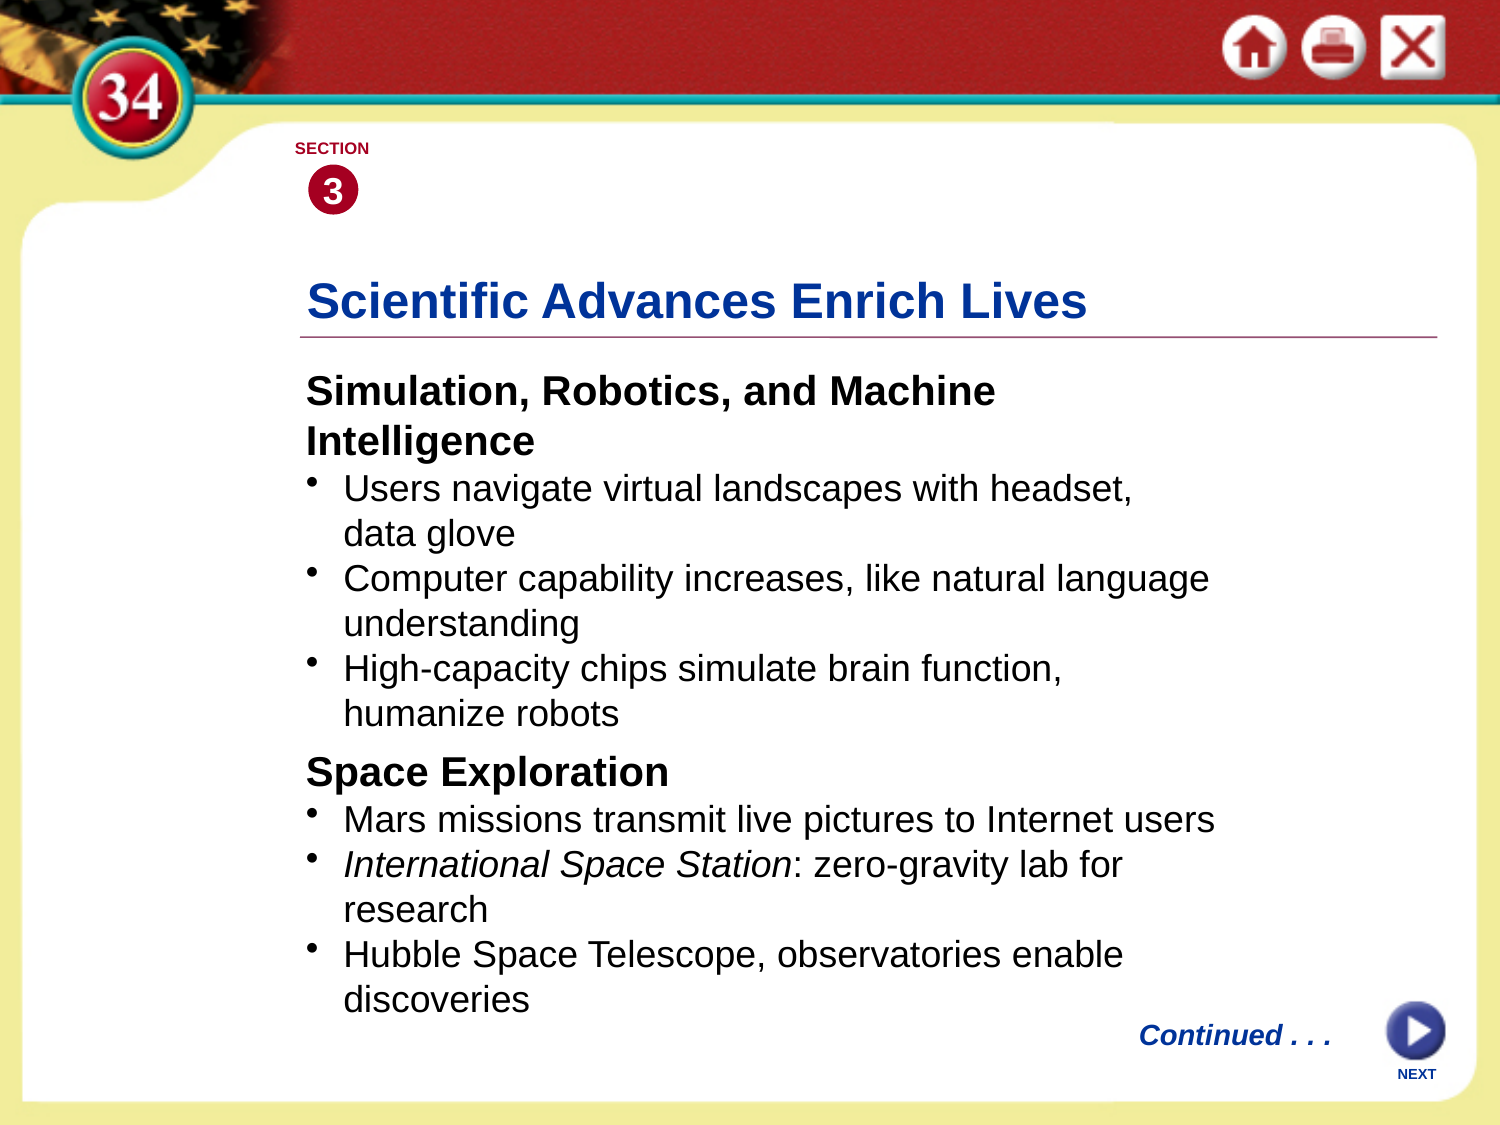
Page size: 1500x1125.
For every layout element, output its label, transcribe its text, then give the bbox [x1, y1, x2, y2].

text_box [280, 130, 389, 215]
picture [0, 0, 1500, 1125]
text_box Space Exploration Mars missions transmit live pictures to Internet users International Space Station: zero-gravity lab for research Hubble Space Telescope, observatories enable discoveries [291, 737, 1288, 1028]
text_box Continued . . . [1123, 1009, 1347, 1059]
text_box Scientific Advances Enrich Lives [292, 261, 1104, 337]
text_box Simulation, Robotics, and Machine Intelligence Users navigate virtual landscapes with headset, data glove Computer capability increases, like natural language understanding High-capacity chips simulate brain function, humanize robots [291, 356, 1225, 737]
text_box NEXT [1382, 1057, 1452, 1090]
